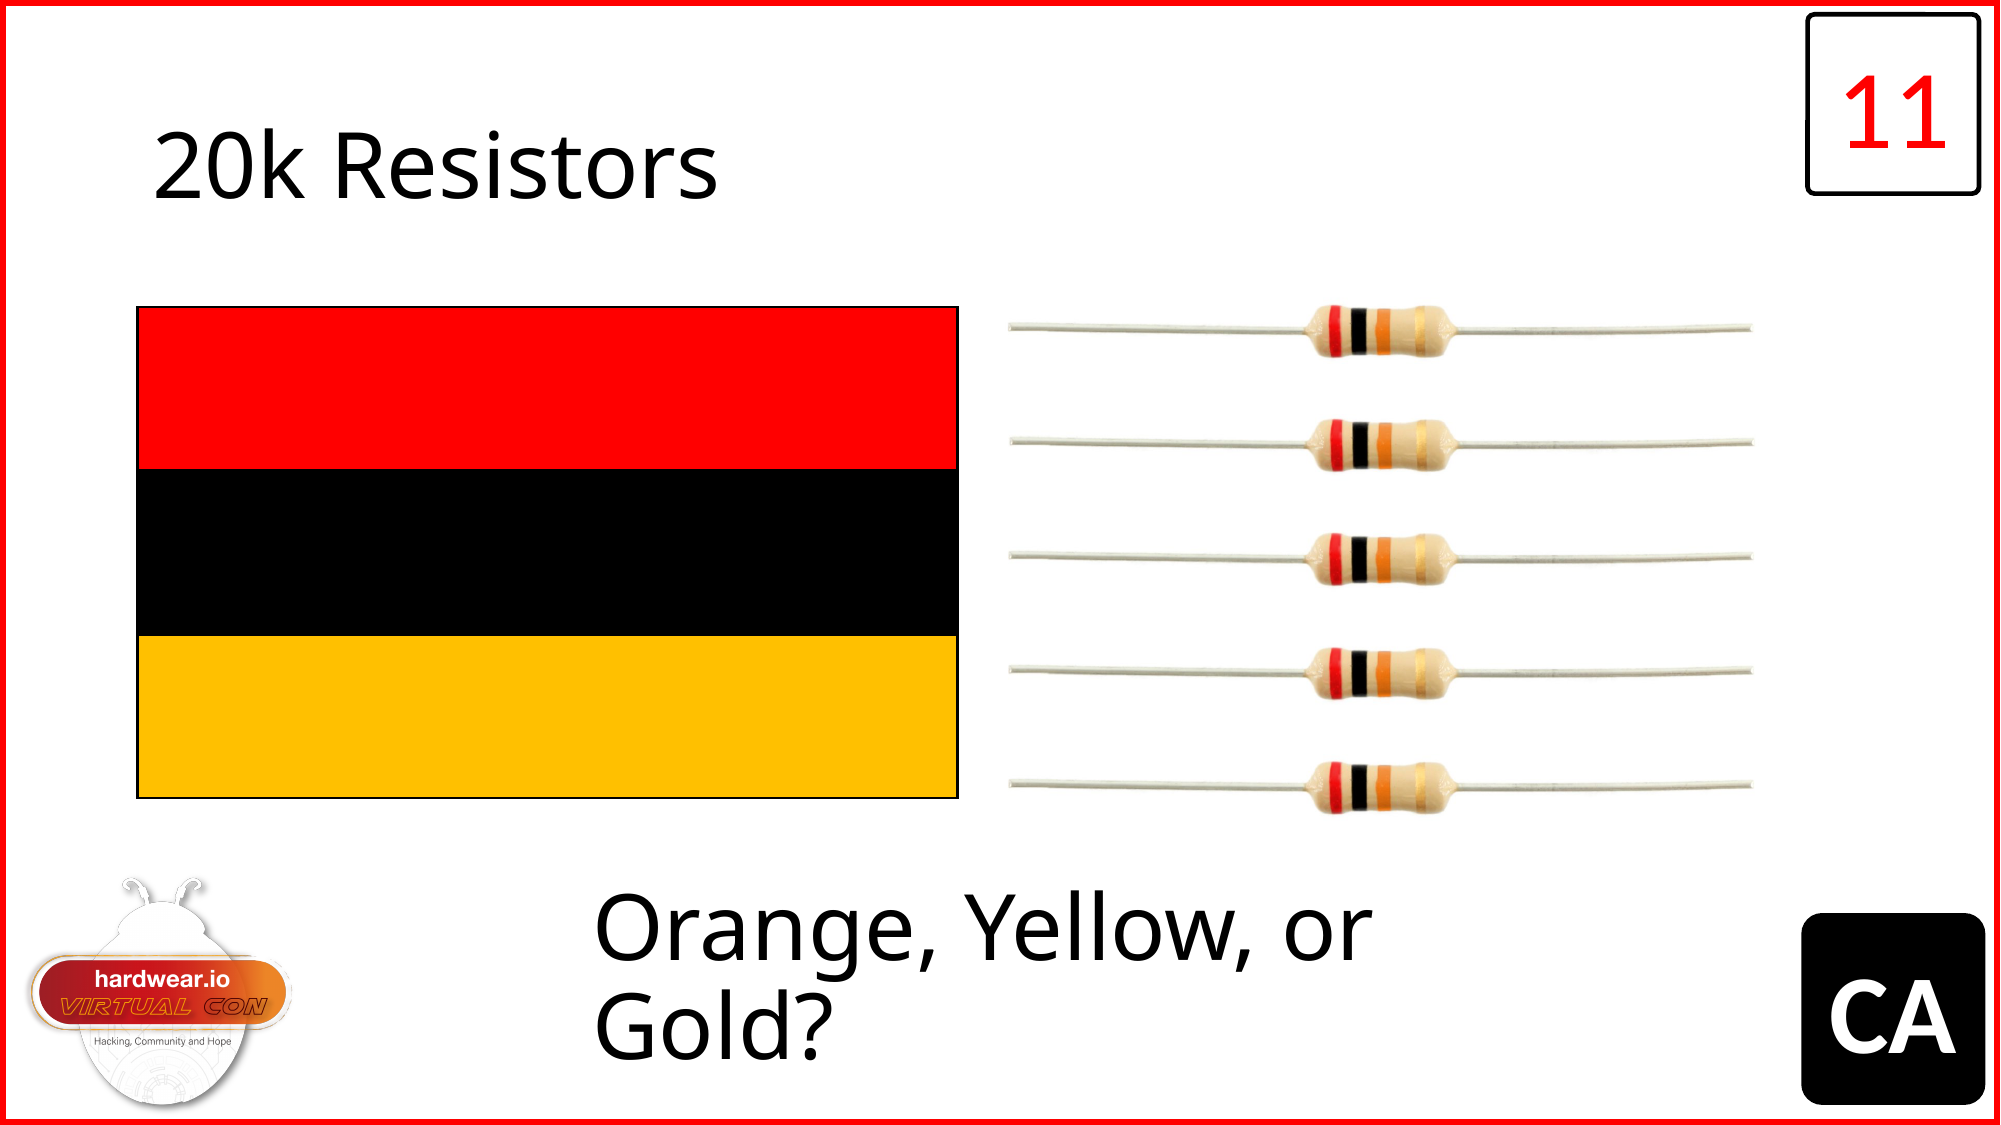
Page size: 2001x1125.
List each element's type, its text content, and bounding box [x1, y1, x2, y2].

text_box [136, 634, 959, 799]
text_box [136, 470, 959, 634]
picture [0, 858, 399, 1125]
text_box [136, 306, 959, 470]
picture [993, 173, 1771, 951]
text_box Orange, Yellow, or Gold? [577, 871, 1519, 1089]
text_box [0, 0, 2000, 1125]
